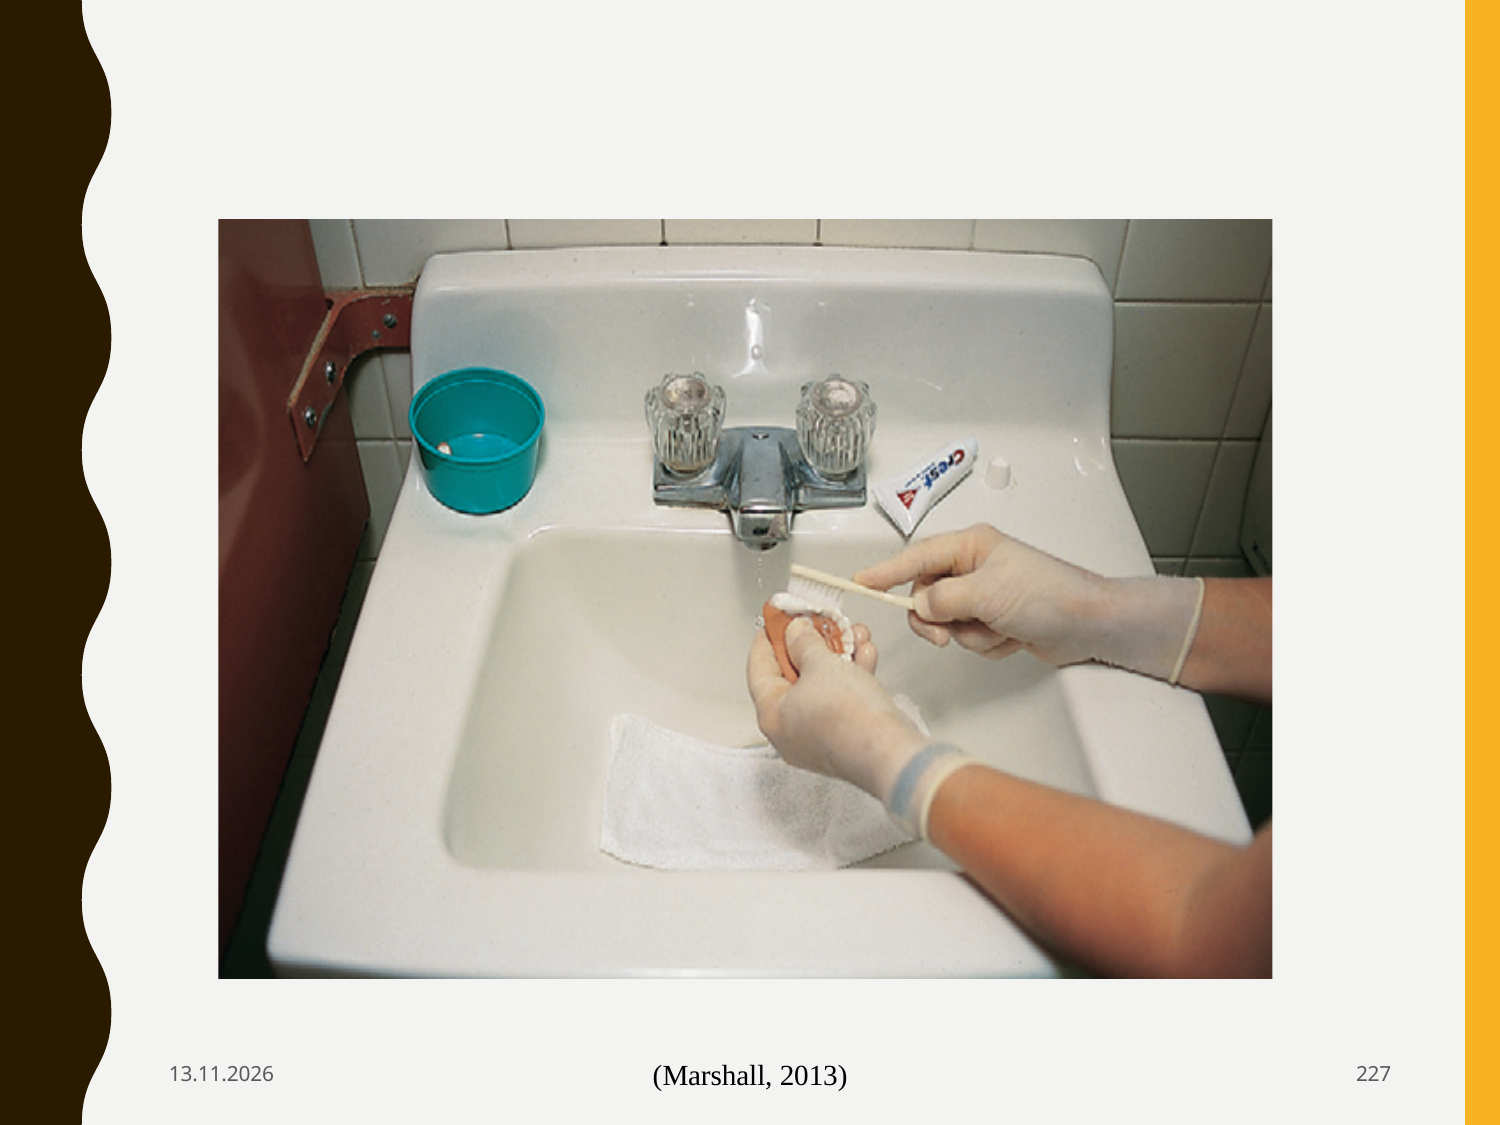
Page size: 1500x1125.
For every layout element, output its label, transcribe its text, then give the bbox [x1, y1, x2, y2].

footer (Marshall, 2013) [496, 1045, 1004, 1103]
slide_number 227 [1059, 1045, 1407, 1103]
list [218, 219, 1273, 979]
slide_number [154, 1045, 441, 1103]
